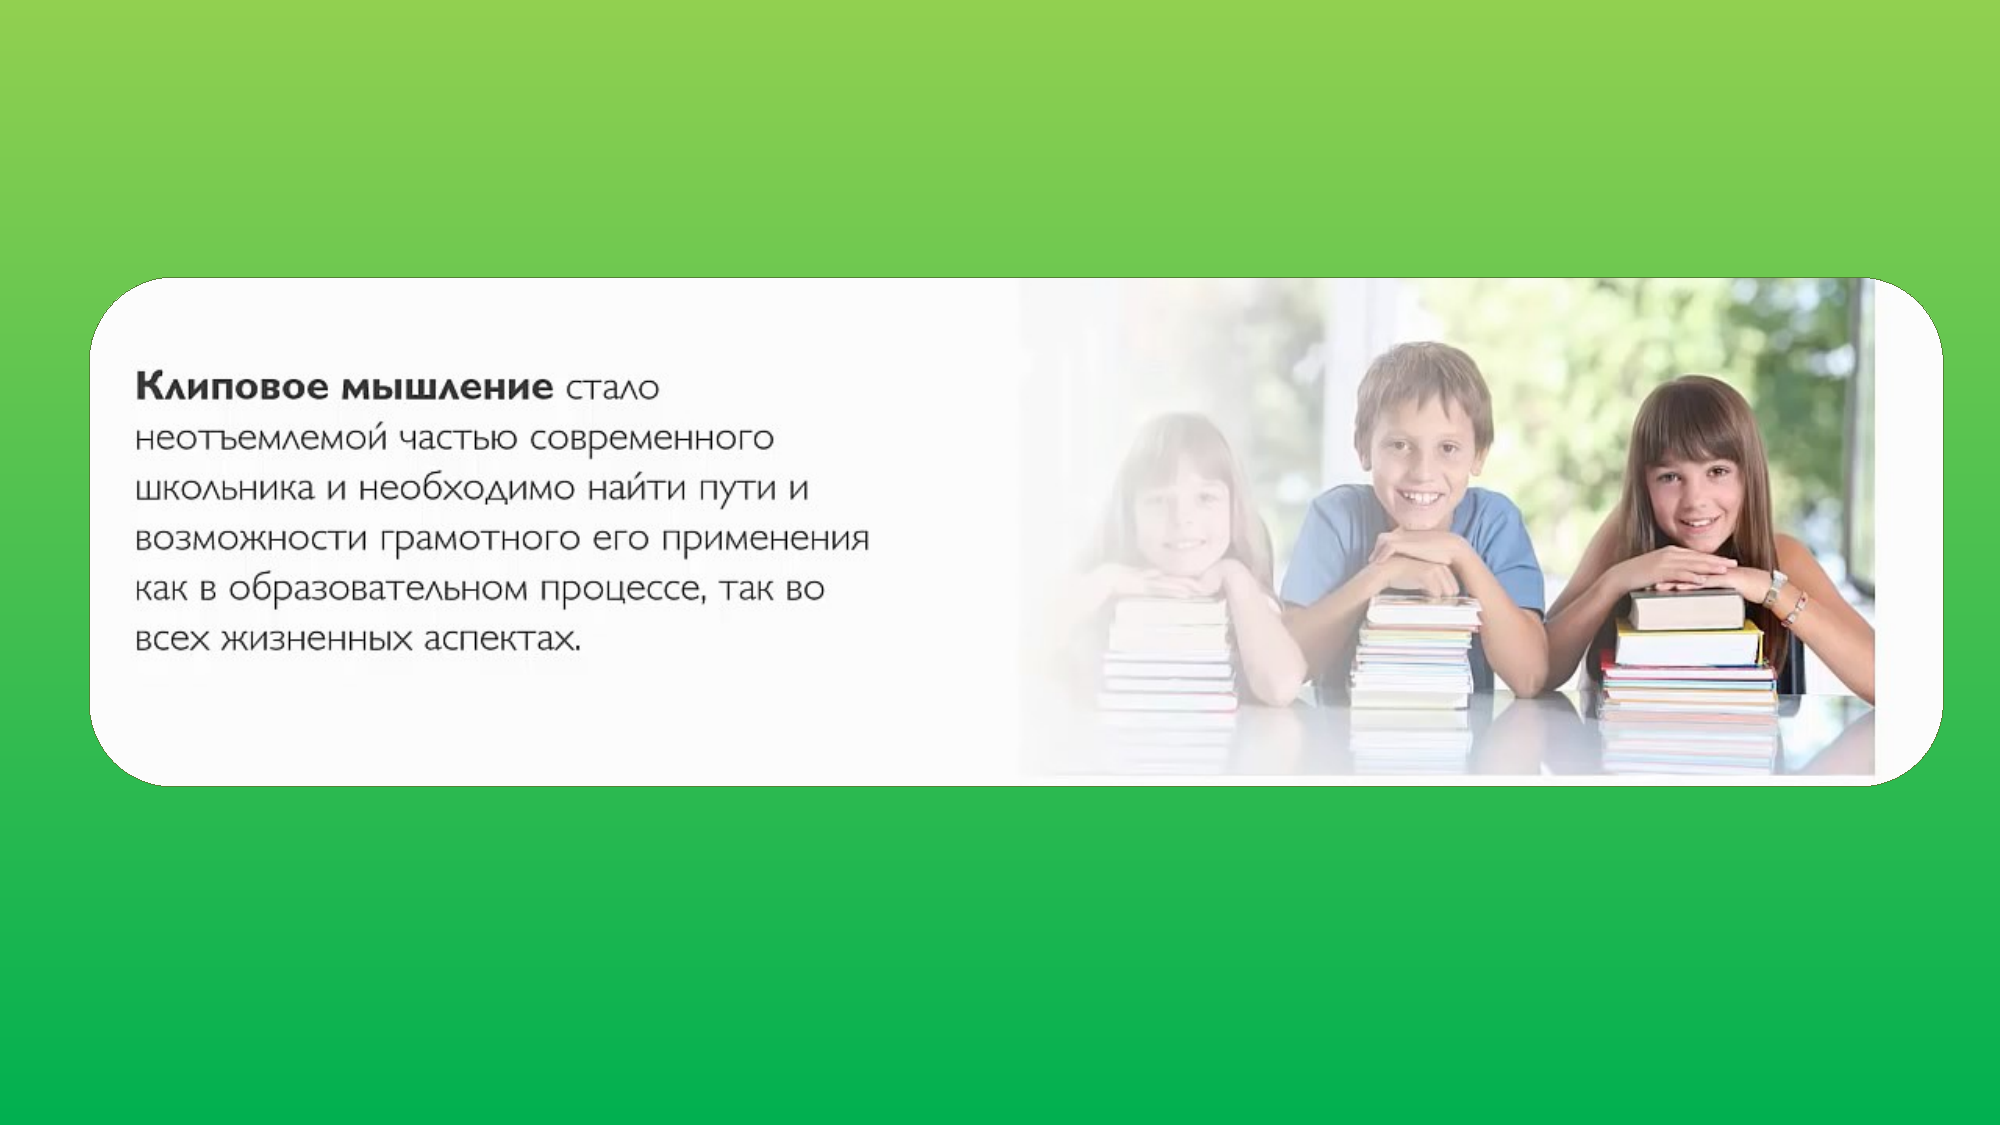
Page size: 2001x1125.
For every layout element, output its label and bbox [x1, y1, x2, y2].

picture [89, 276, 1944, 787]
